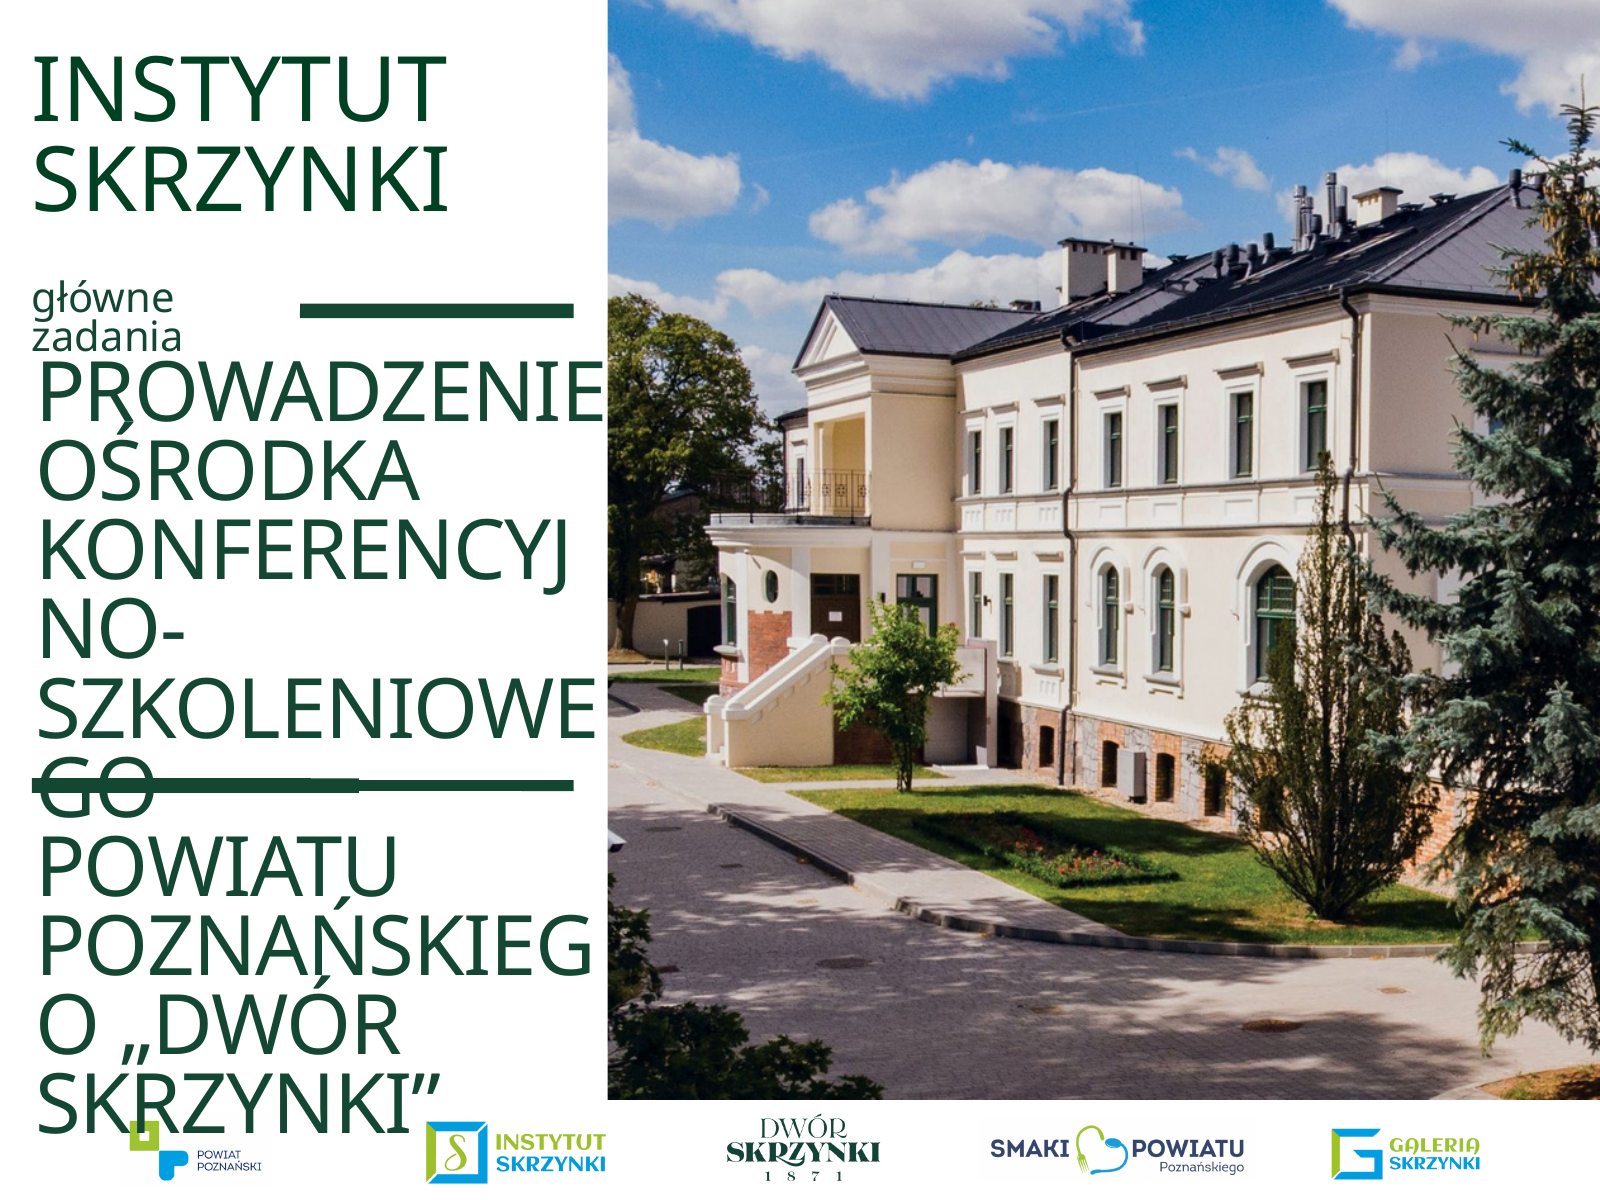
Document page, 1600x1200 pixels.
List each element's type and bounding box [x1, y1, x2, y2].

text_box [607, 0, 1600, 1099]
text_box [0, 1099, 1600, 1200]
text_box [31, 40, 631, 792]
